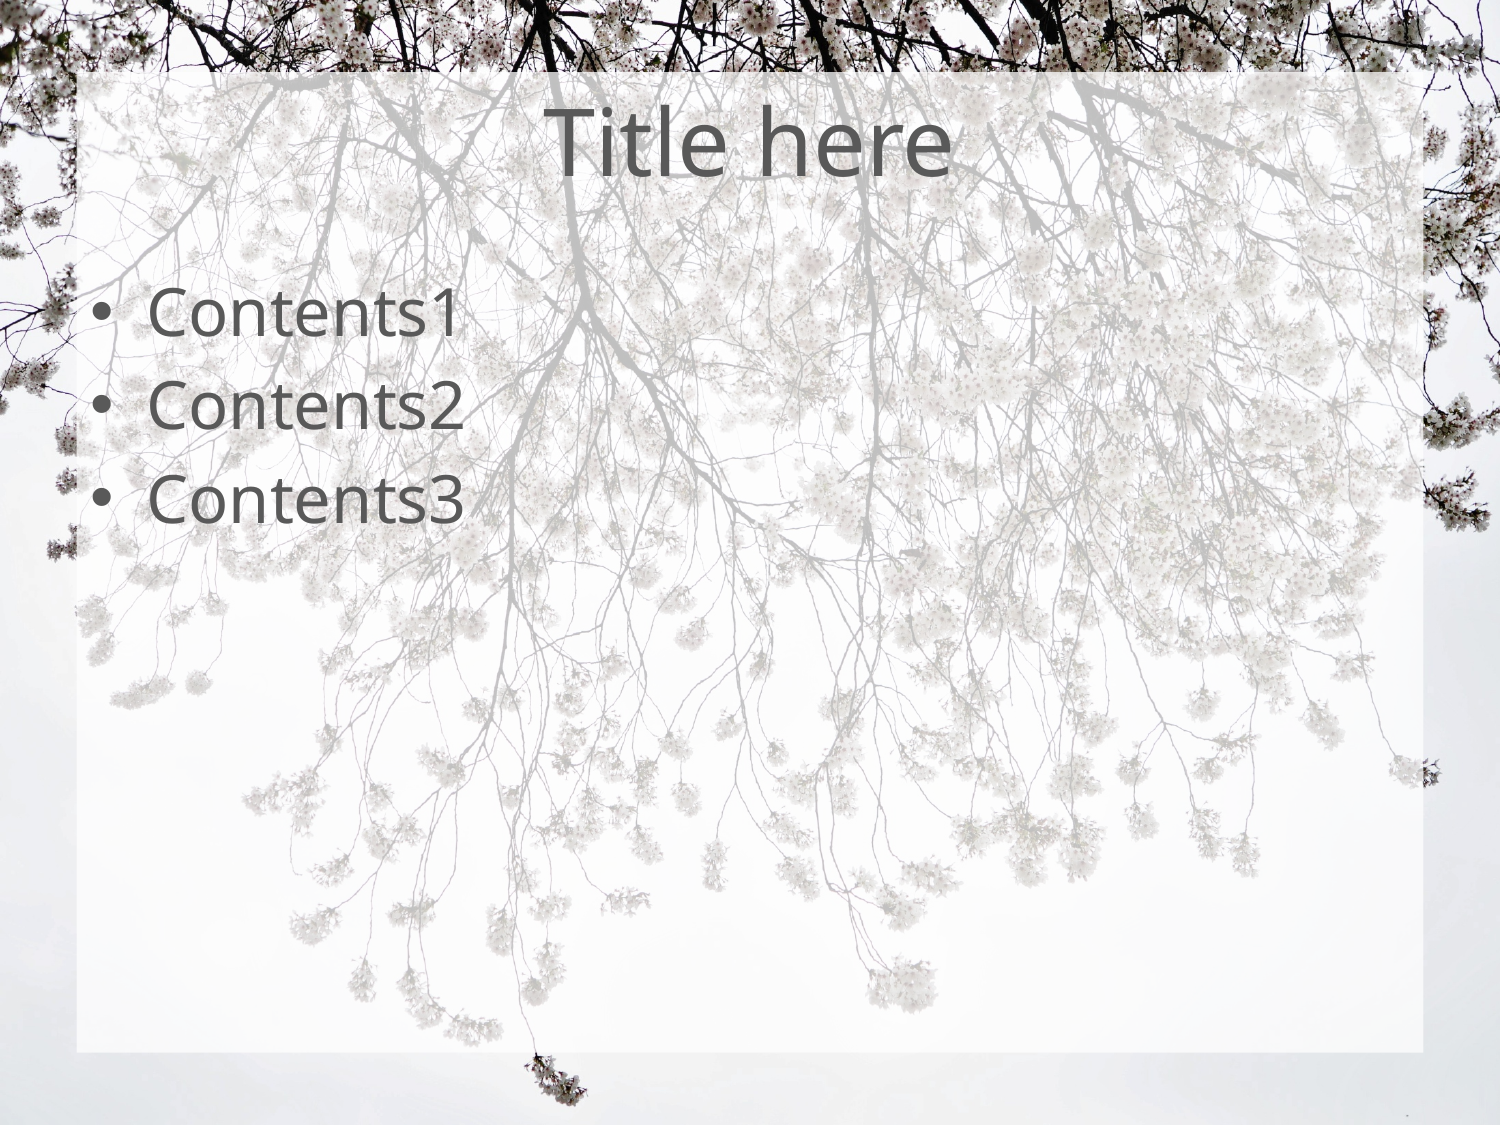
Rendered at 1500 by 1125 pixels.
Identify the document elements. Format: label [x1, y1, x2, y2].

text_box [0, 0, 1500, 1125]
